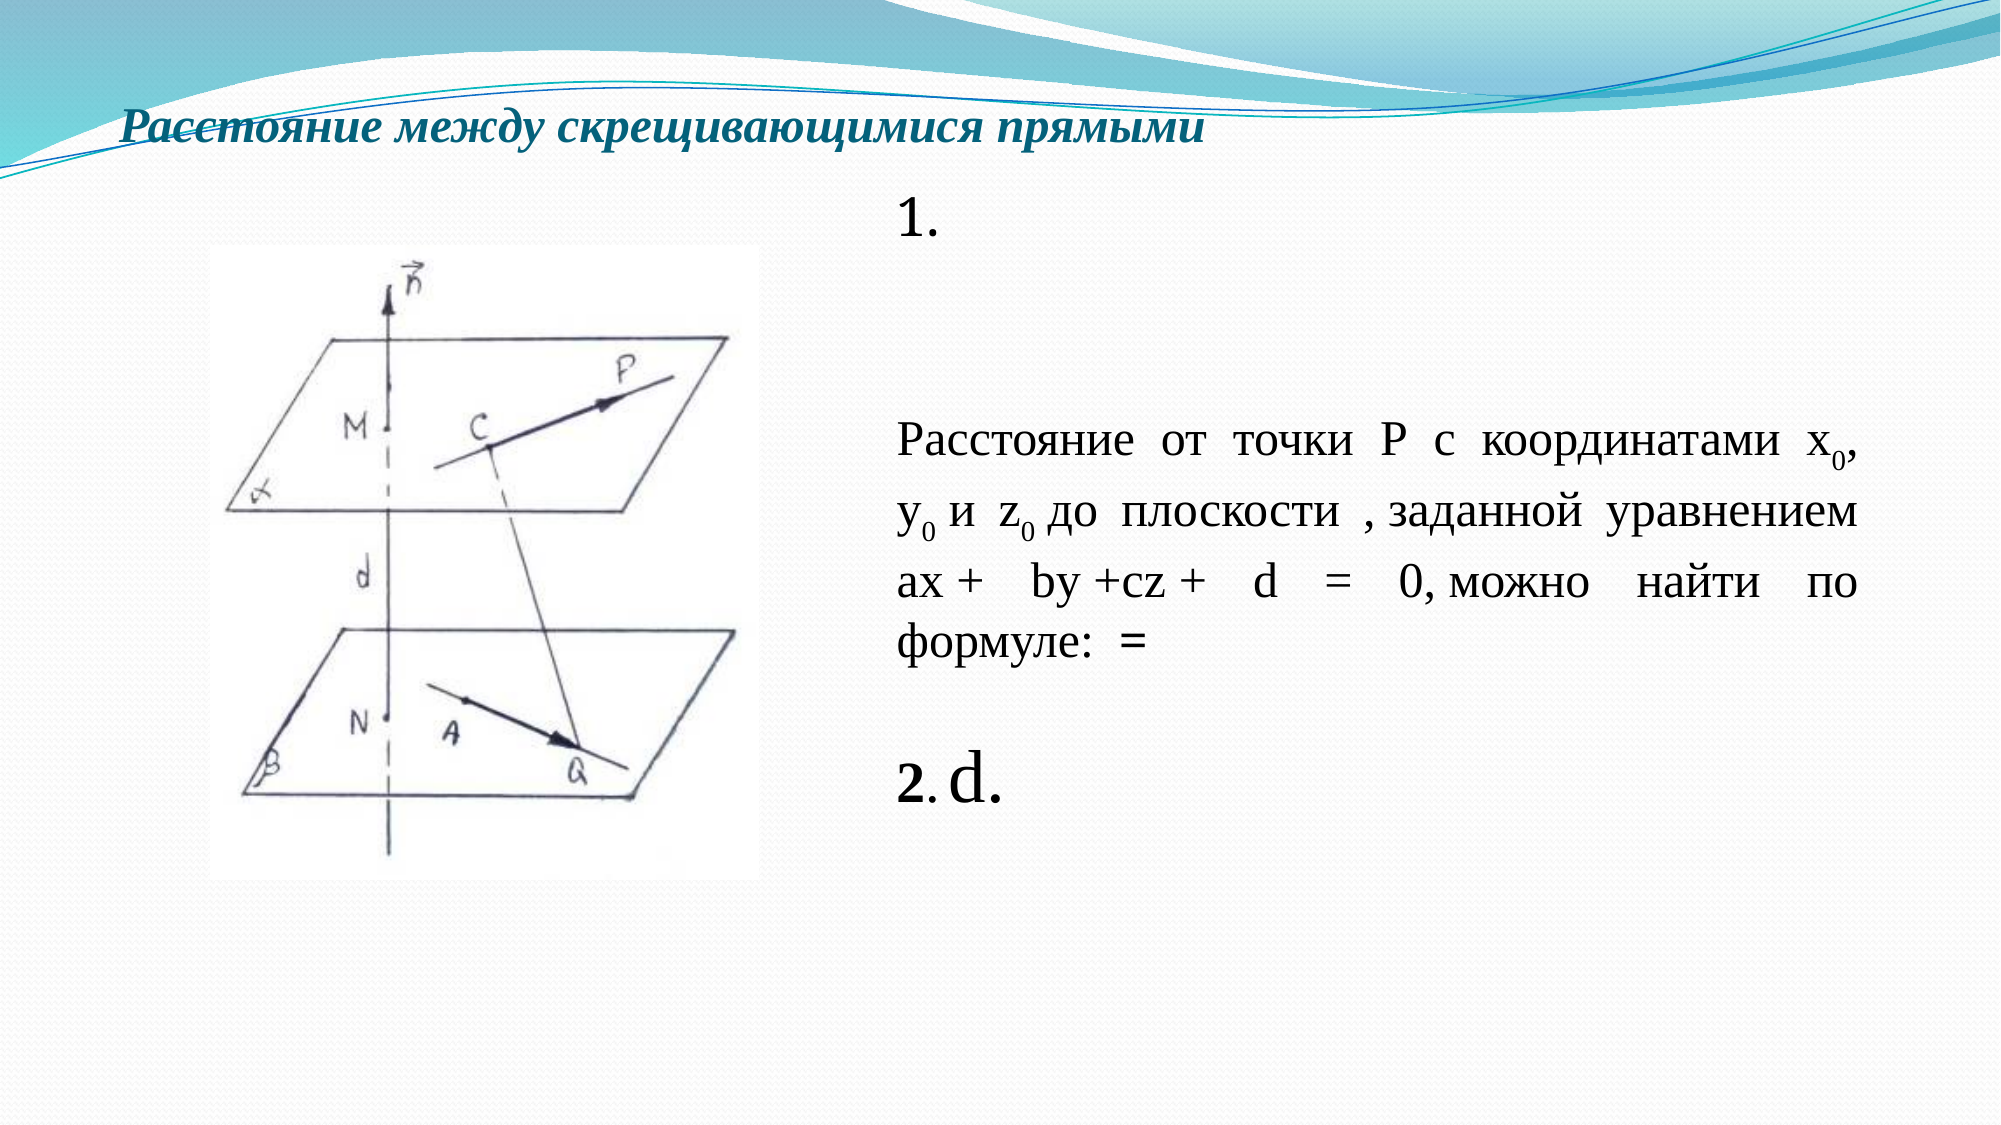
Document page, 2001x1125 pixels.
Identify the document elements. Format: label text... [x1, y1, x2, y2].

title Расстояние между скрещивающимися прямыми [118, 59, 1863, 153]
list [209, 245, 759, 880]
